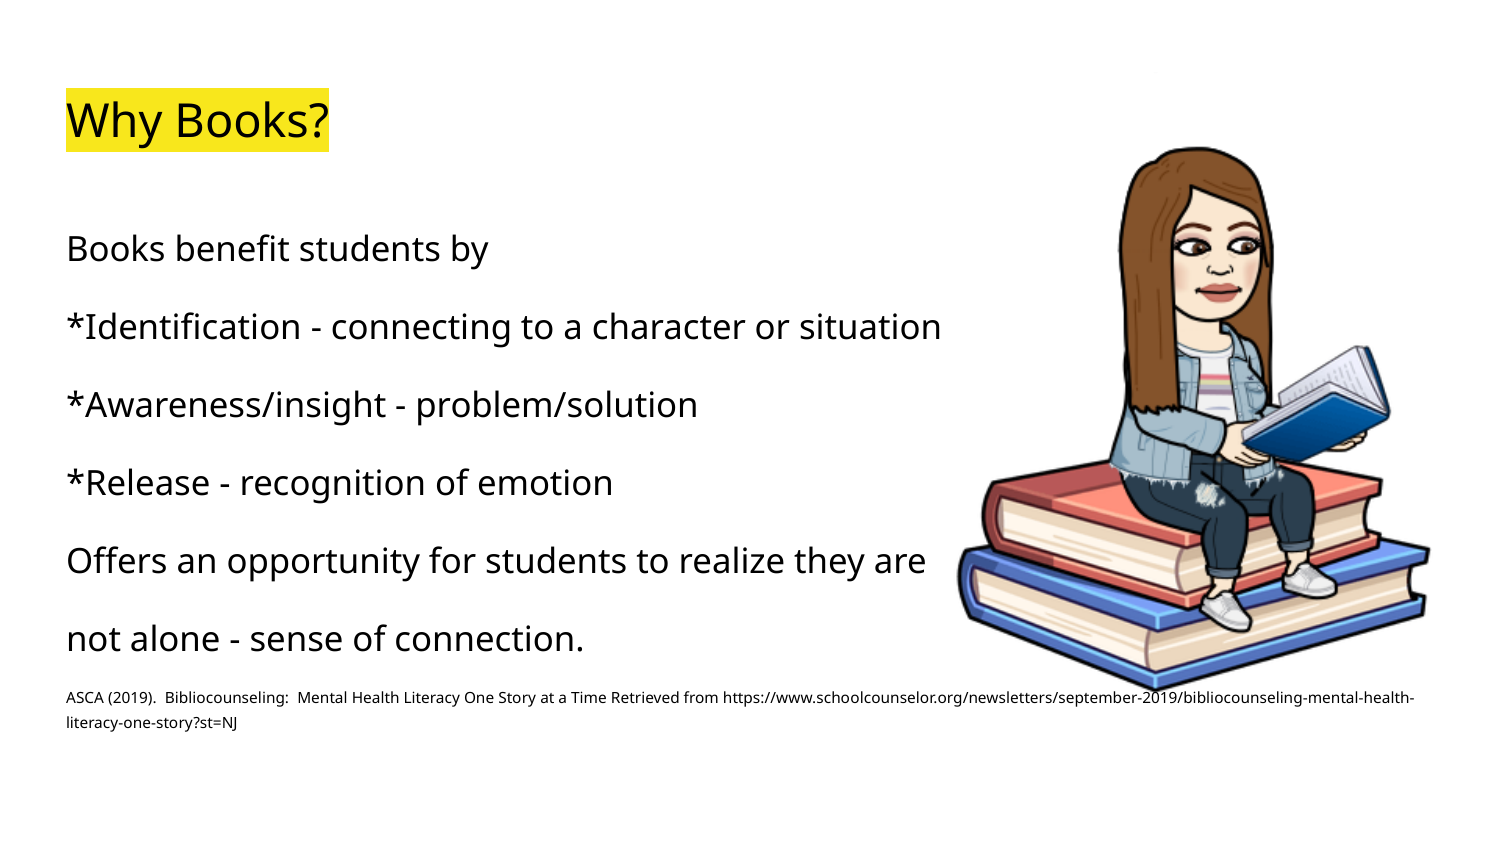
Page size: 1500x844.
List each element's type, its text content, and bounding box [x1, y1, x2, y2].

title Why Books? [51, 72, 897, 167]
picture [898, 72, 1500, 695]
list Books benefit students by *Identification - connecting to a character or situation *Awareness/insight - problem/solution *Release - recognition of emotion Offers an opportunity for students to realize they are not alone - sense of connection. ASCA (2019). Bibliocounseling: Mental Health Literacy One Story at a Time Retrieved from https://www.schoolcounselor.org/newsletters/september-2019/bibliocounseling-mental-health-literacy-one-story?st=NJ [51, 202, 1449, 750]
